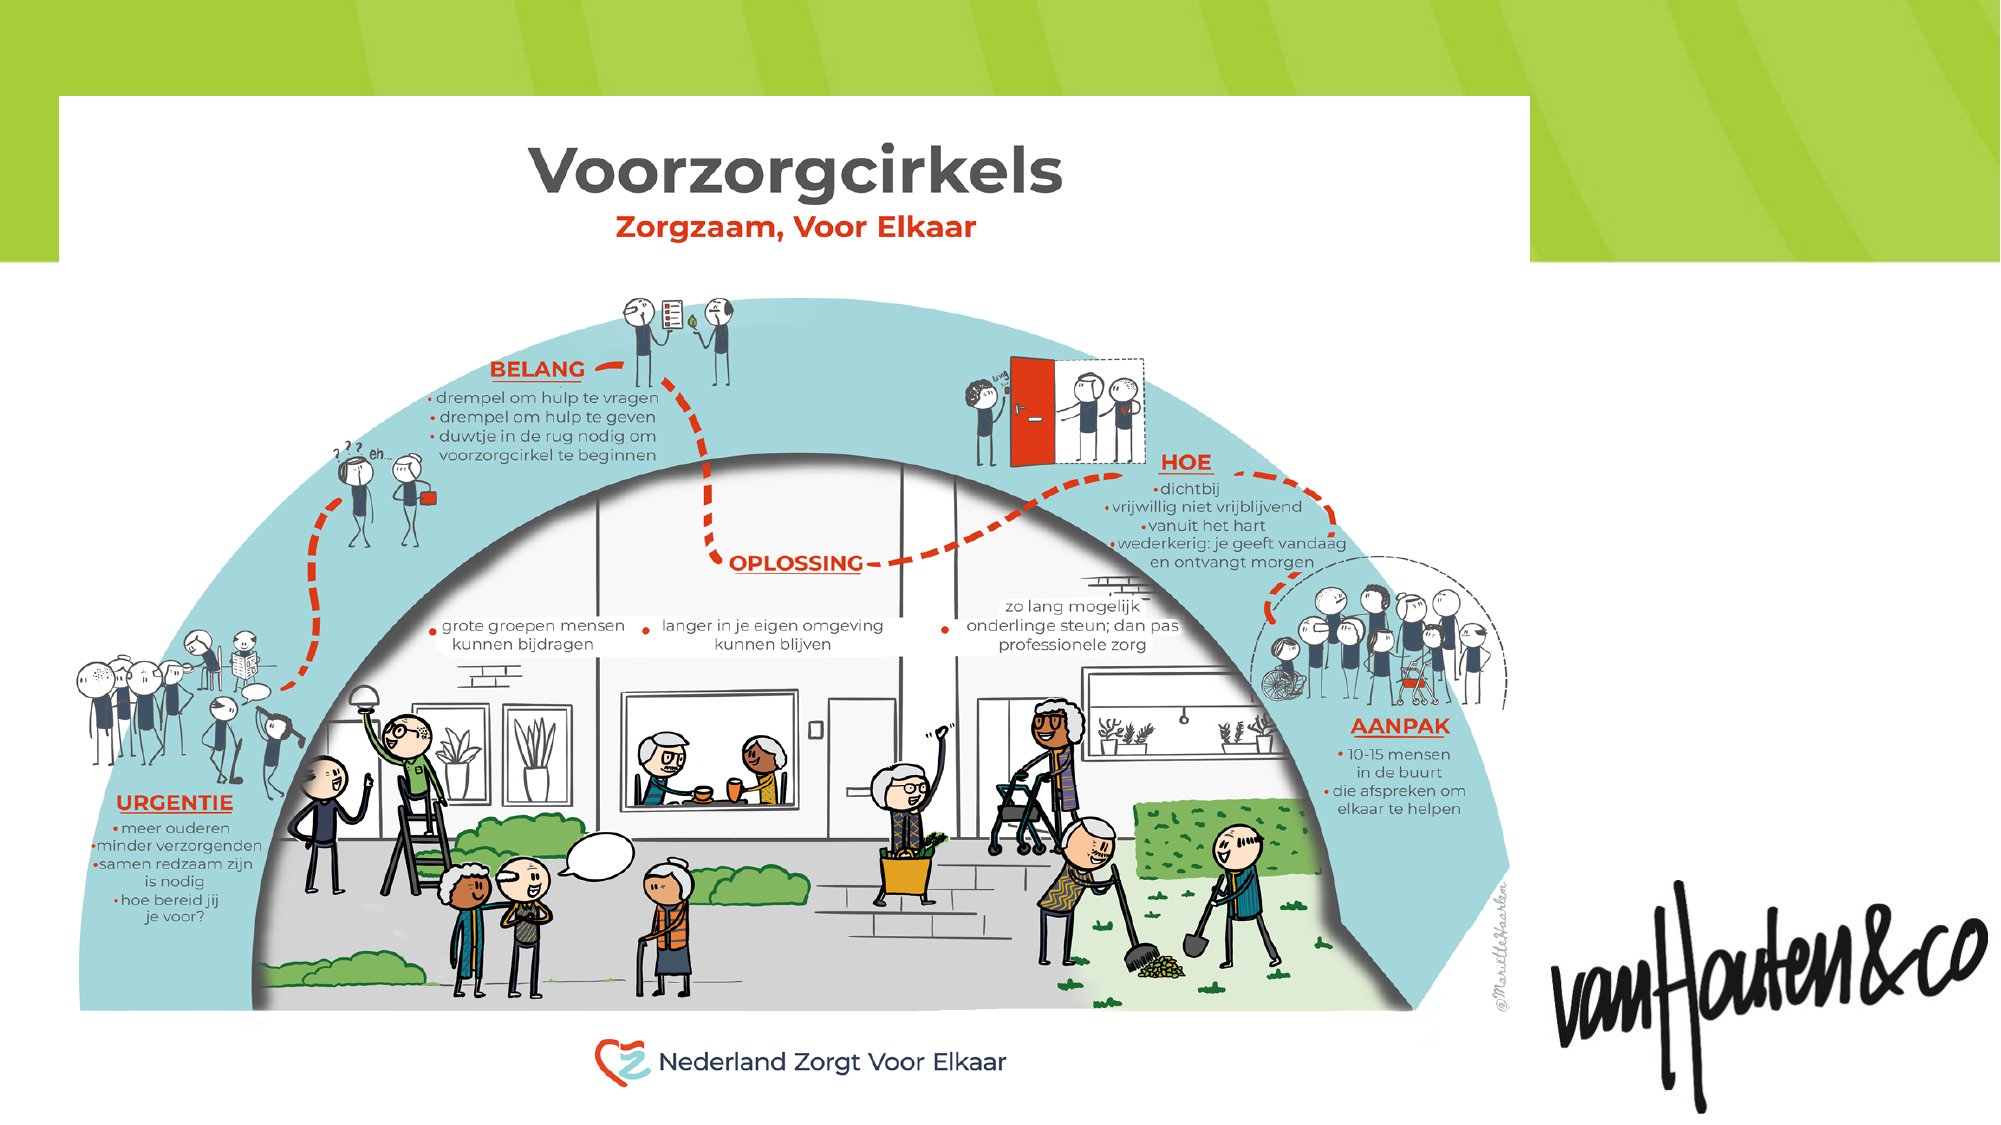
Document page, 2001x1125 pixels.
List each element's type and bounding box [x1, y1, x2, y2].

picture [0, 0, 2000, 1125]
list [59, 96, 1530, 1102]
